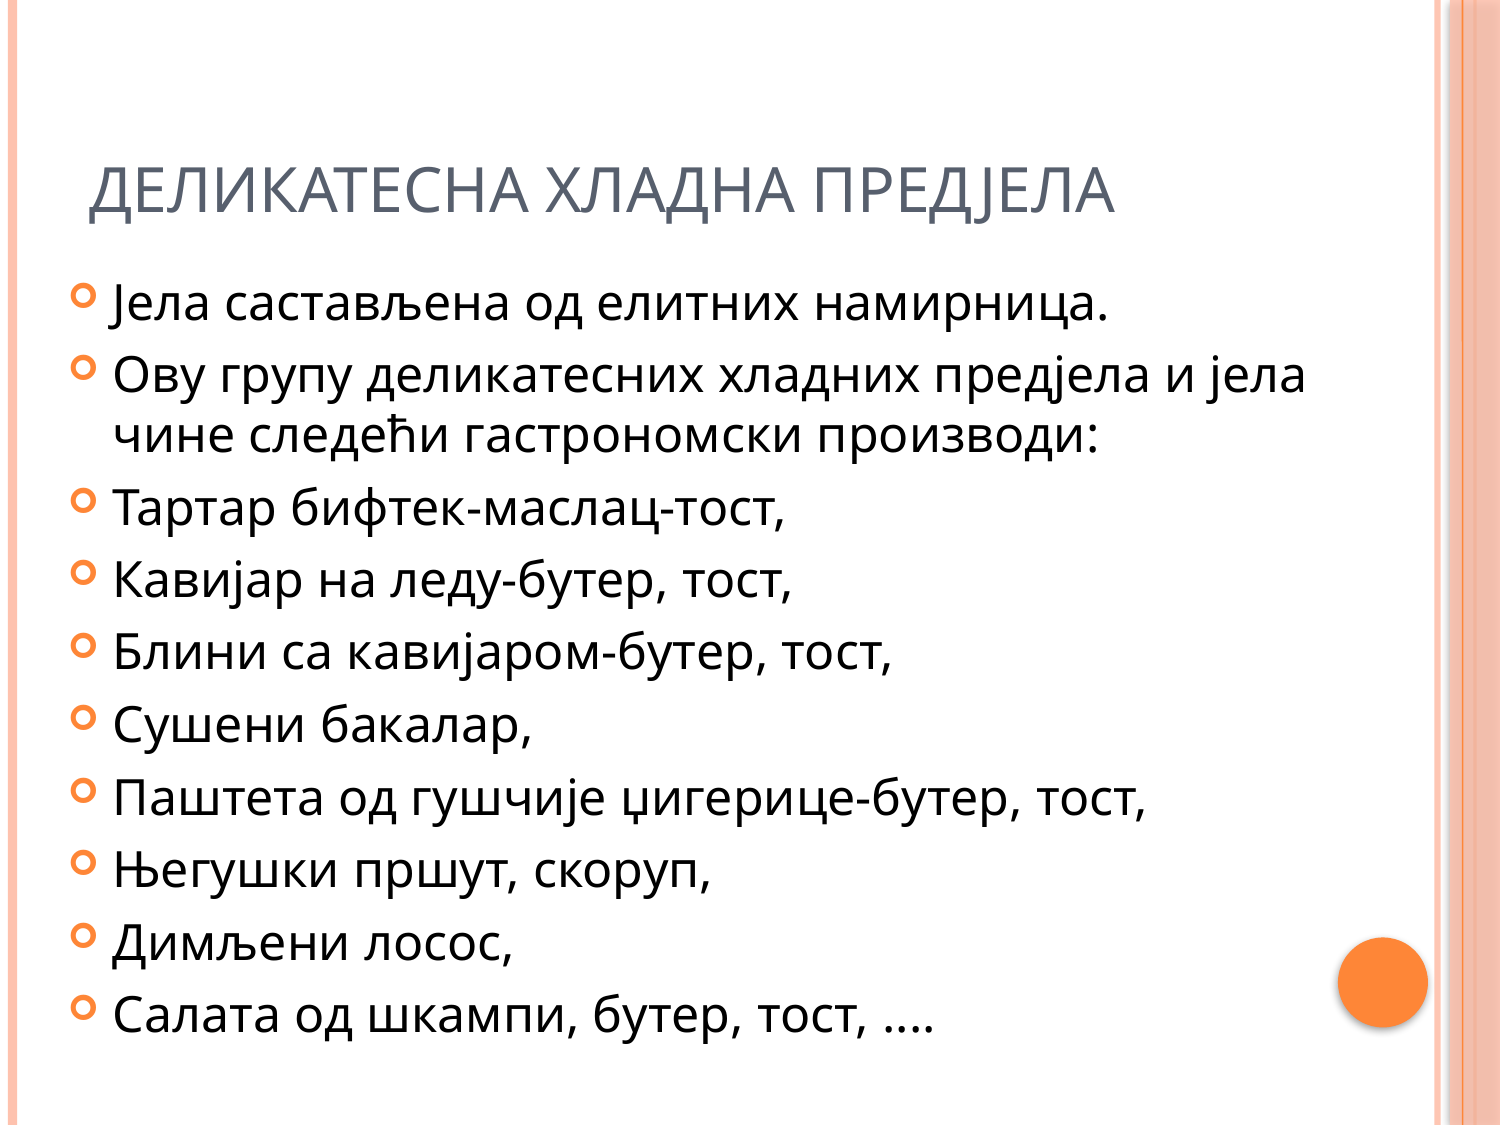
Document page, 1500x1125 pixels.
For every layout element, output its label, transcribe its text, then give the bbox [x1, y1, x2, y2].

title Деликатесна хладна предјела [75, 45, 1300, 233]
list Јела састављена од елитних намирница. Ову групу деликатесних хладних предјела и јела чине следећи гастрономски производи: Тартар бифтек-маслац-тост, Кавијар на леду-бутер, тост, Блини са кавијаром-бутер, тост, Сушени бакалар, Паштета од гушчије џигерице-бутер, тост, Његушки пршут, скоруп, Димљени лосос, Салата од шкампи, бутер, тост, .... [53, 262, 1341, 1094]
